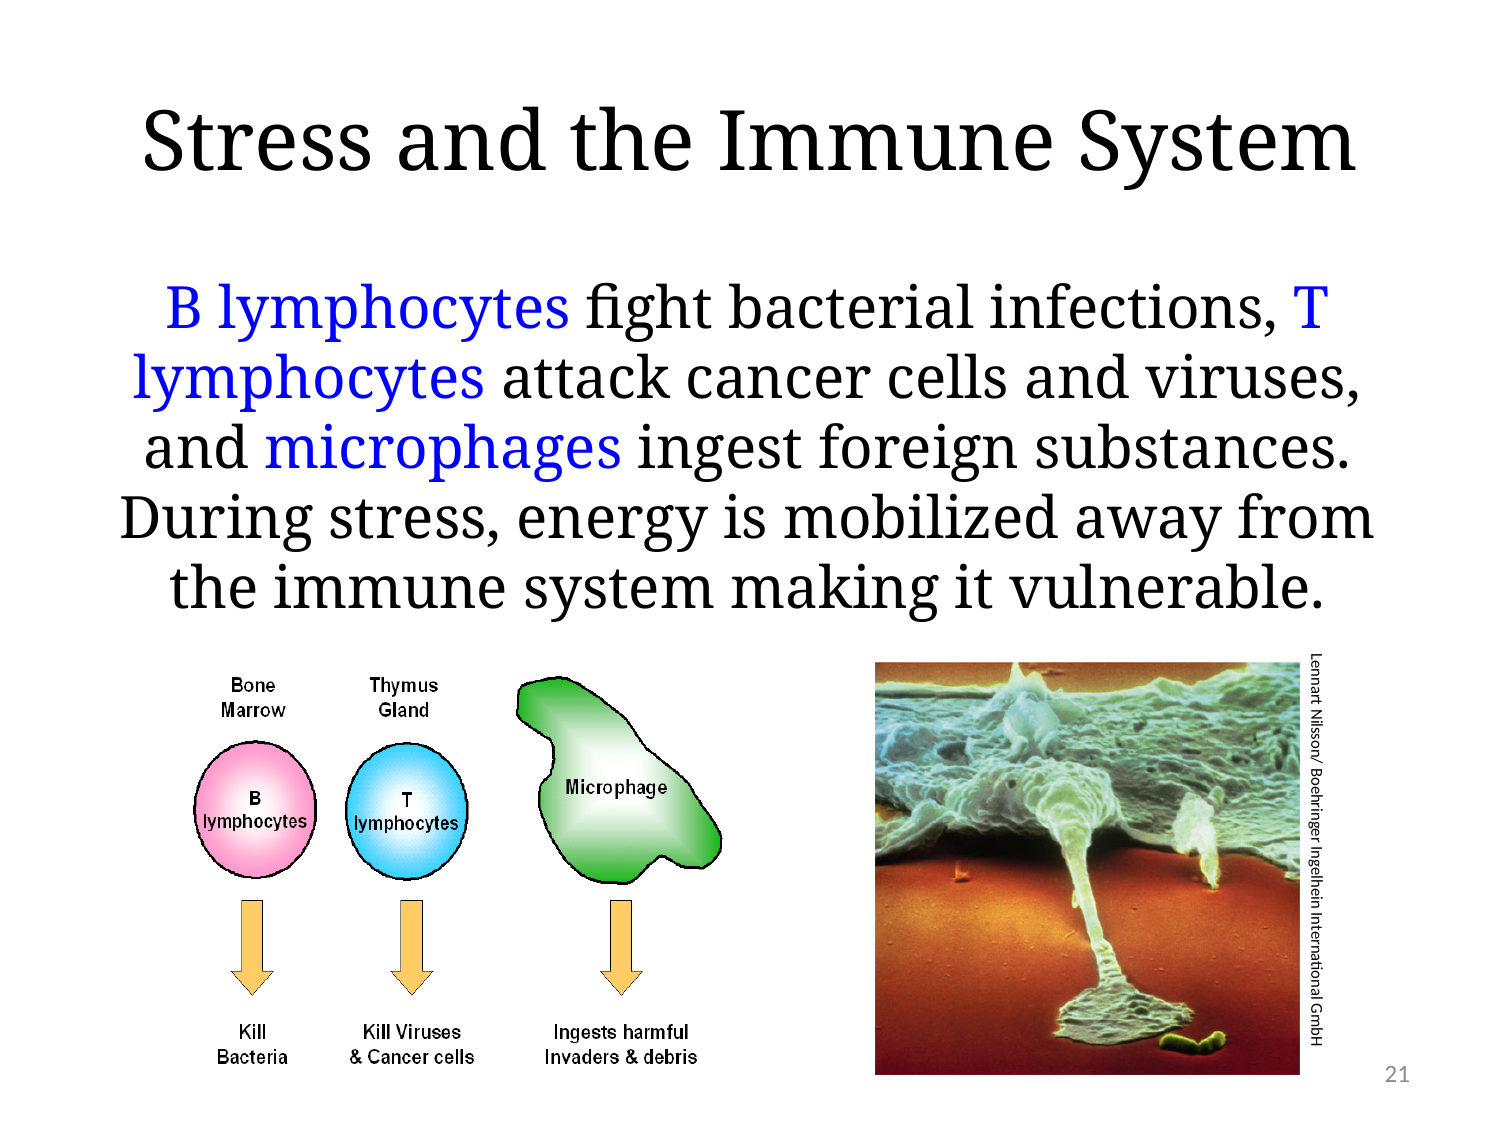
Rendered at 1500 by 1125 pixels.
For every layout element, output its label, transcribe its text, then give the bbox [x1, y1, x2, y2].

list B lymphocytes fight bacterial infections, T lymphocytes attack cancer cells and viruses, and microphages ingest foreign substances. During stress, energy is mobilized away from the immune system making it vulnerable. [97, 262, 1398, 663]
slide_number 21 [1074, 1042, 1425, 1103]
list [174, 662, 741, 1076]
title Stress and the Immune System [112, 42, 1388, 231]
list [874, 662, 1300, 1076]
text_box Lennart Nilsson/ Boehringer Ingelhein International GmbH [1300, 638, 1336, 1063]
